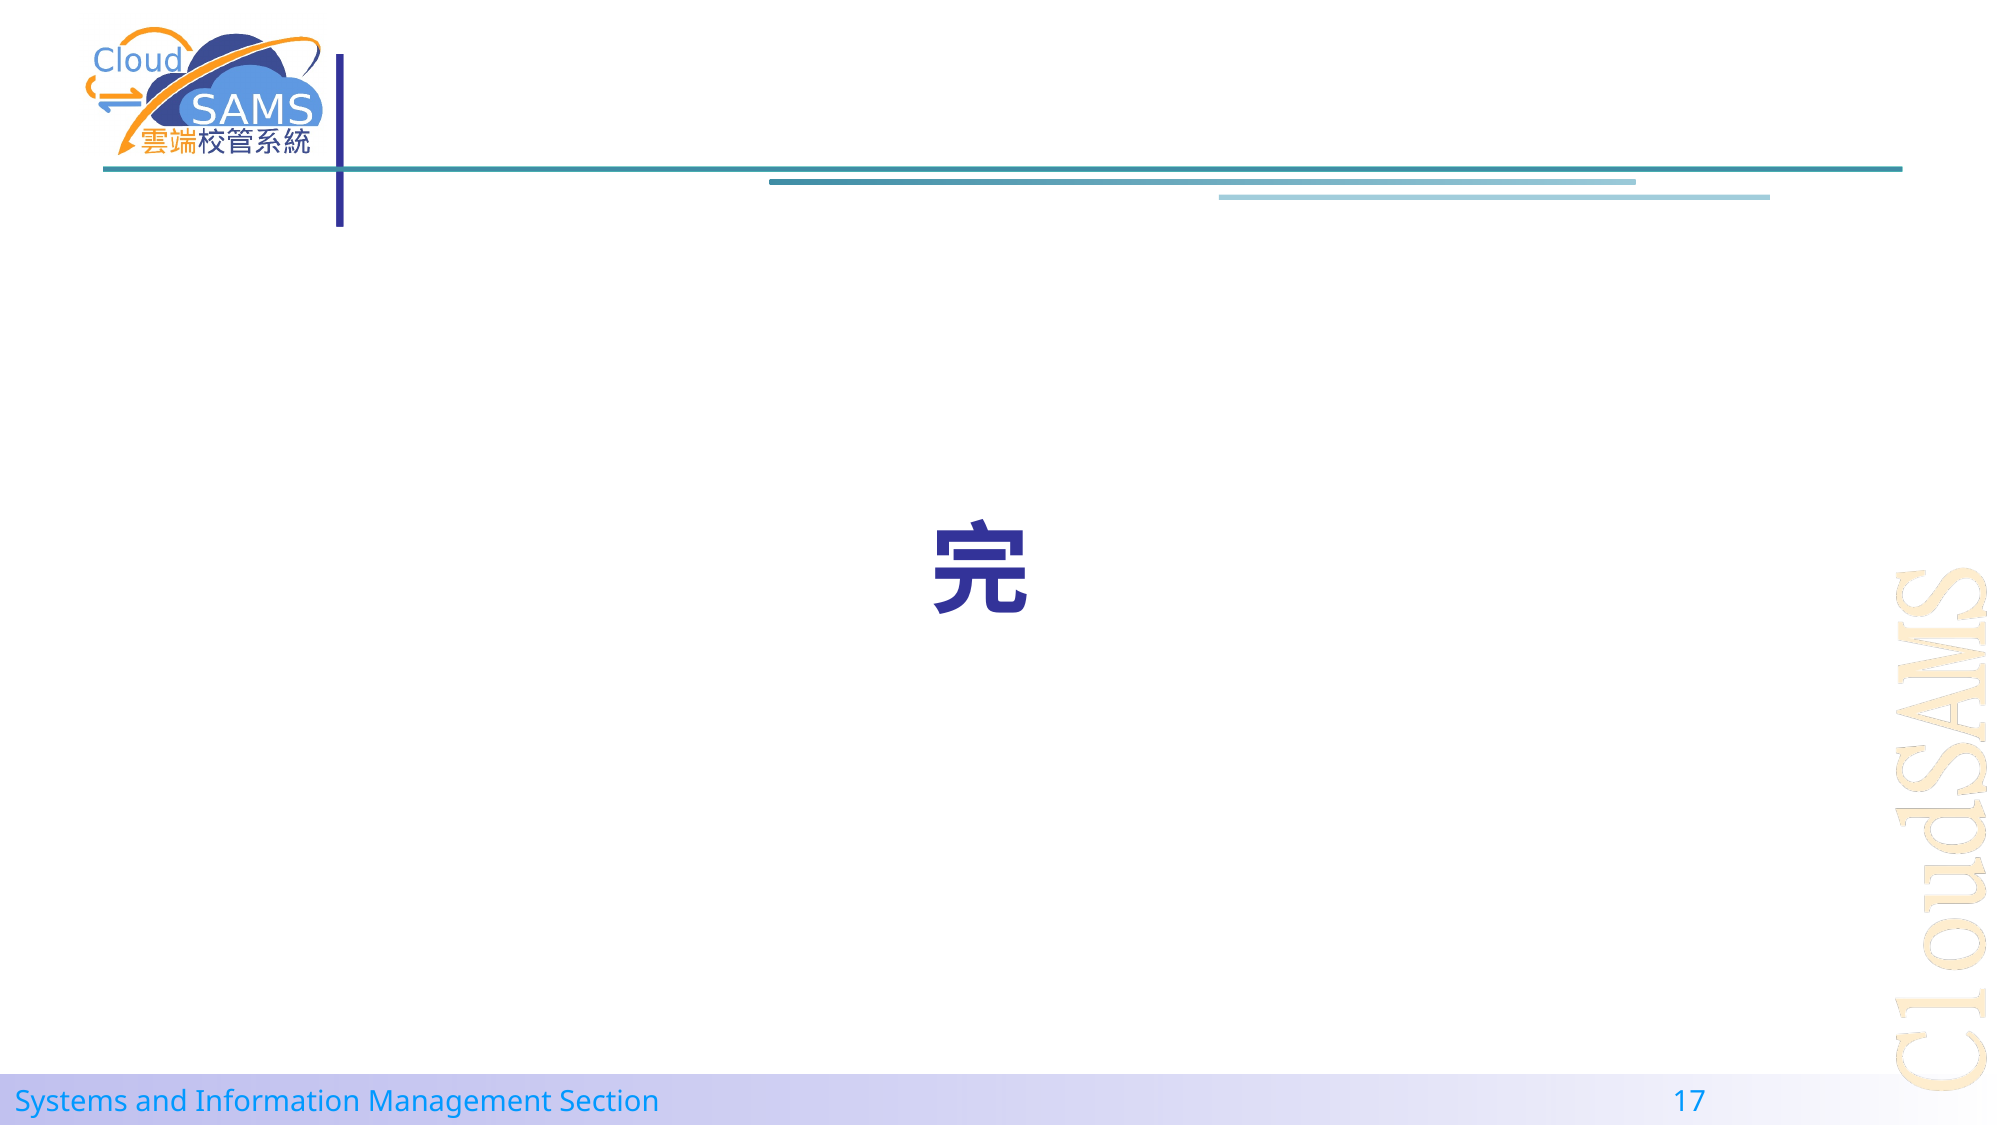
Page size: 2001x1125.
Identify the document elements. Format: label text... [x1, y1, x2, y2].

title 完 [459, 472, 1501, 874]
picture [1830, 495, 2001, 1125]
picture [79, 13, 327, 156]
